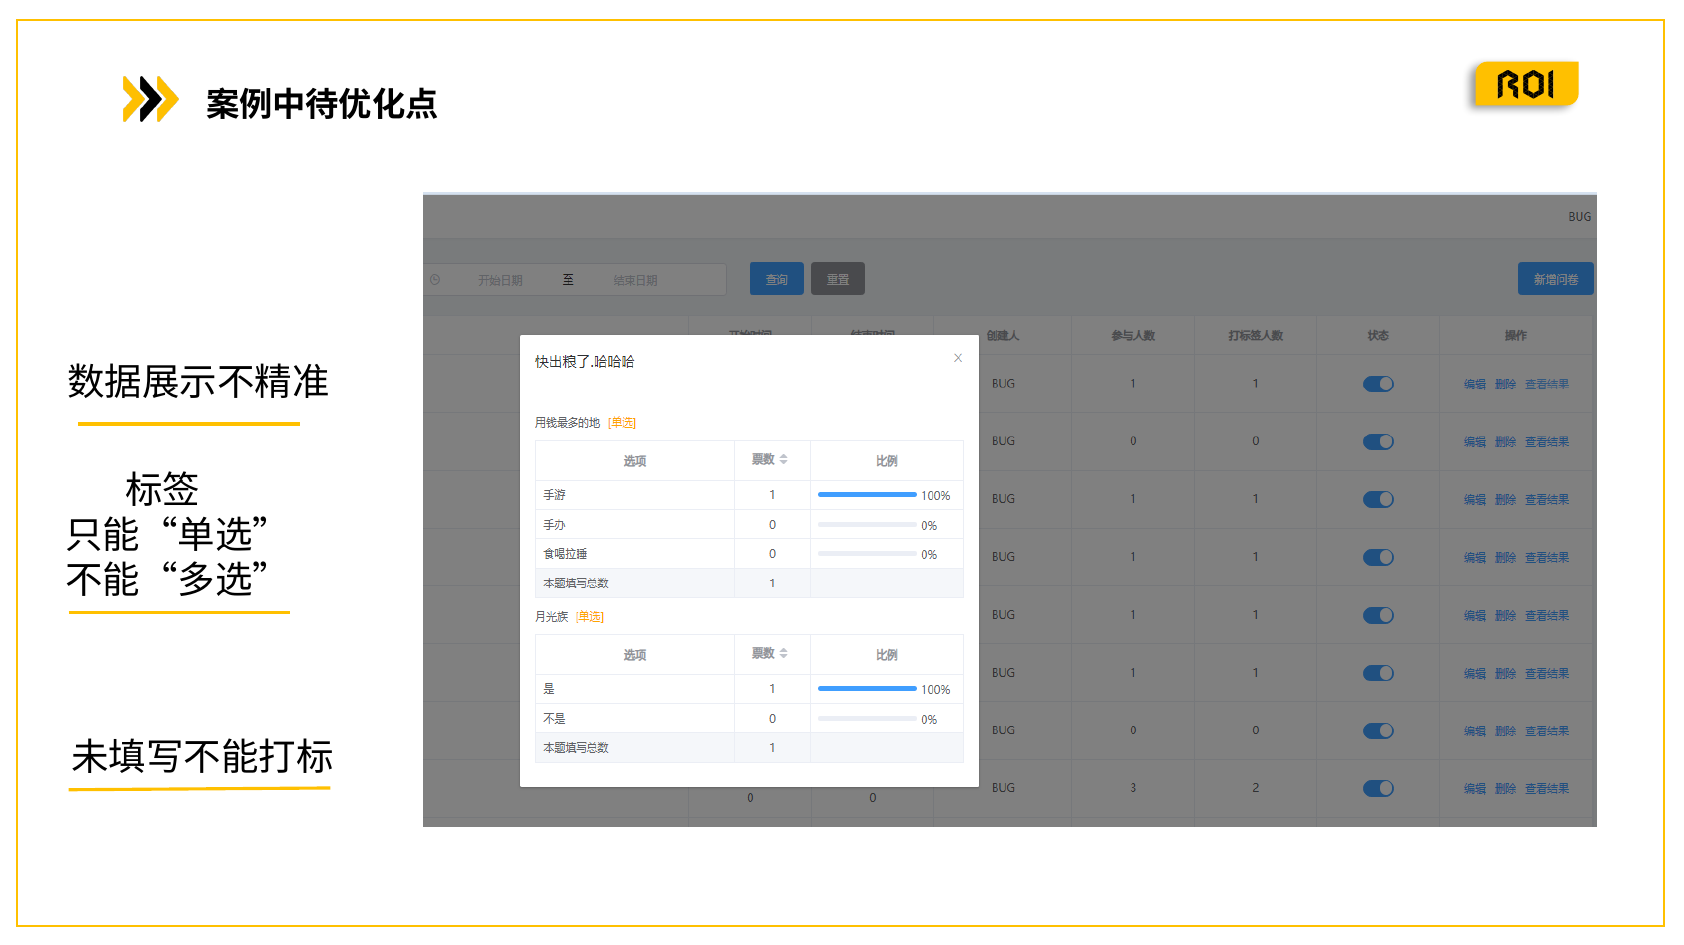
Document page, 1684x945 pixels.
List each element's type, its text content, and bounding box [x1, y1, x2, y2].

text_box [123, 76, 180, 122]
text_box 标签 只能“单选” 不能“多选” [50, 458, 385, 609]
text_box [16, 19, 1665, 927]
picture [423, 192, 1597, 827]
text_box 数据展示不精准 [52, 350, 349, 456]
text_box 未填写不能打标 [56, 725, 379, 786]
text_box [1475, 61, 1579, 106]
